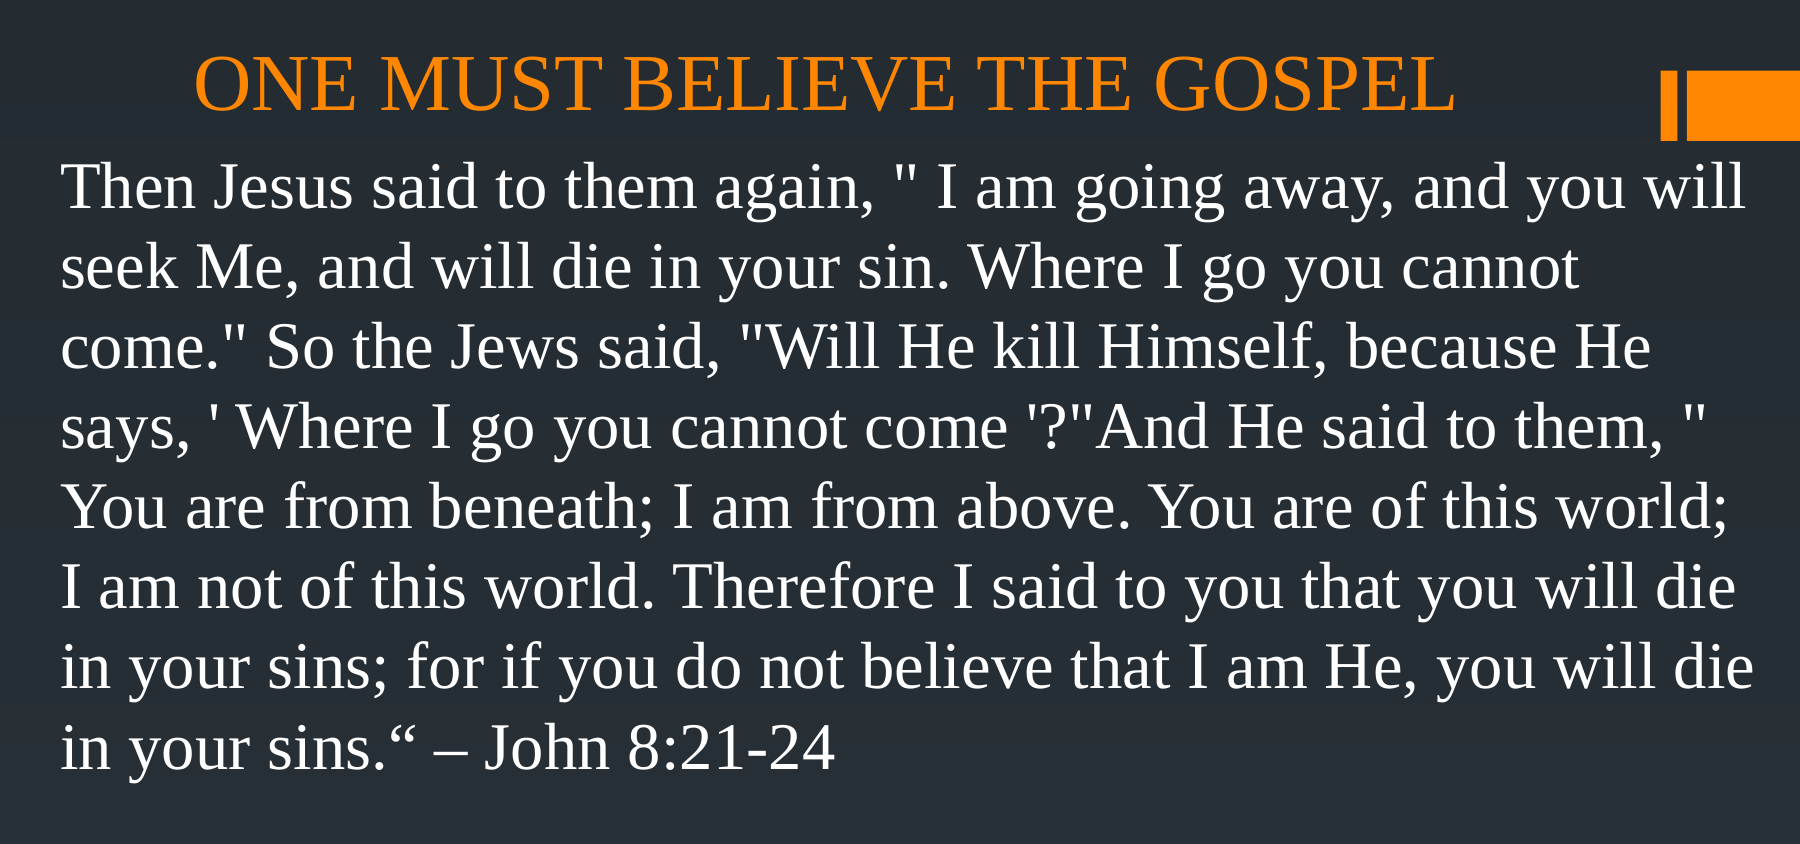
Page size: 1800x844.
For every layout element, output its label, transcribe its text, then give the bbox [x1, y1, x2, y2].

title ONE MUST BELIEVE THE GOSPEL [37, 21, 1615, 134]
list Then Jesus said to them again, " I am going away, and you will seek Me, and will die in your sin. Where I go you cannot come." So the Jews said, "Will He kill Himself, because He says, ' Where I go you cannot come '?"And He said to them, " You are from beneath; I am from above. You are of this world; I am not of this world. Therefore I said to you that you will die in your sins; for if you do not believe that I am He, you will die in your sins.“ – John 8:21-24 [37, 134, 1775, 822]
